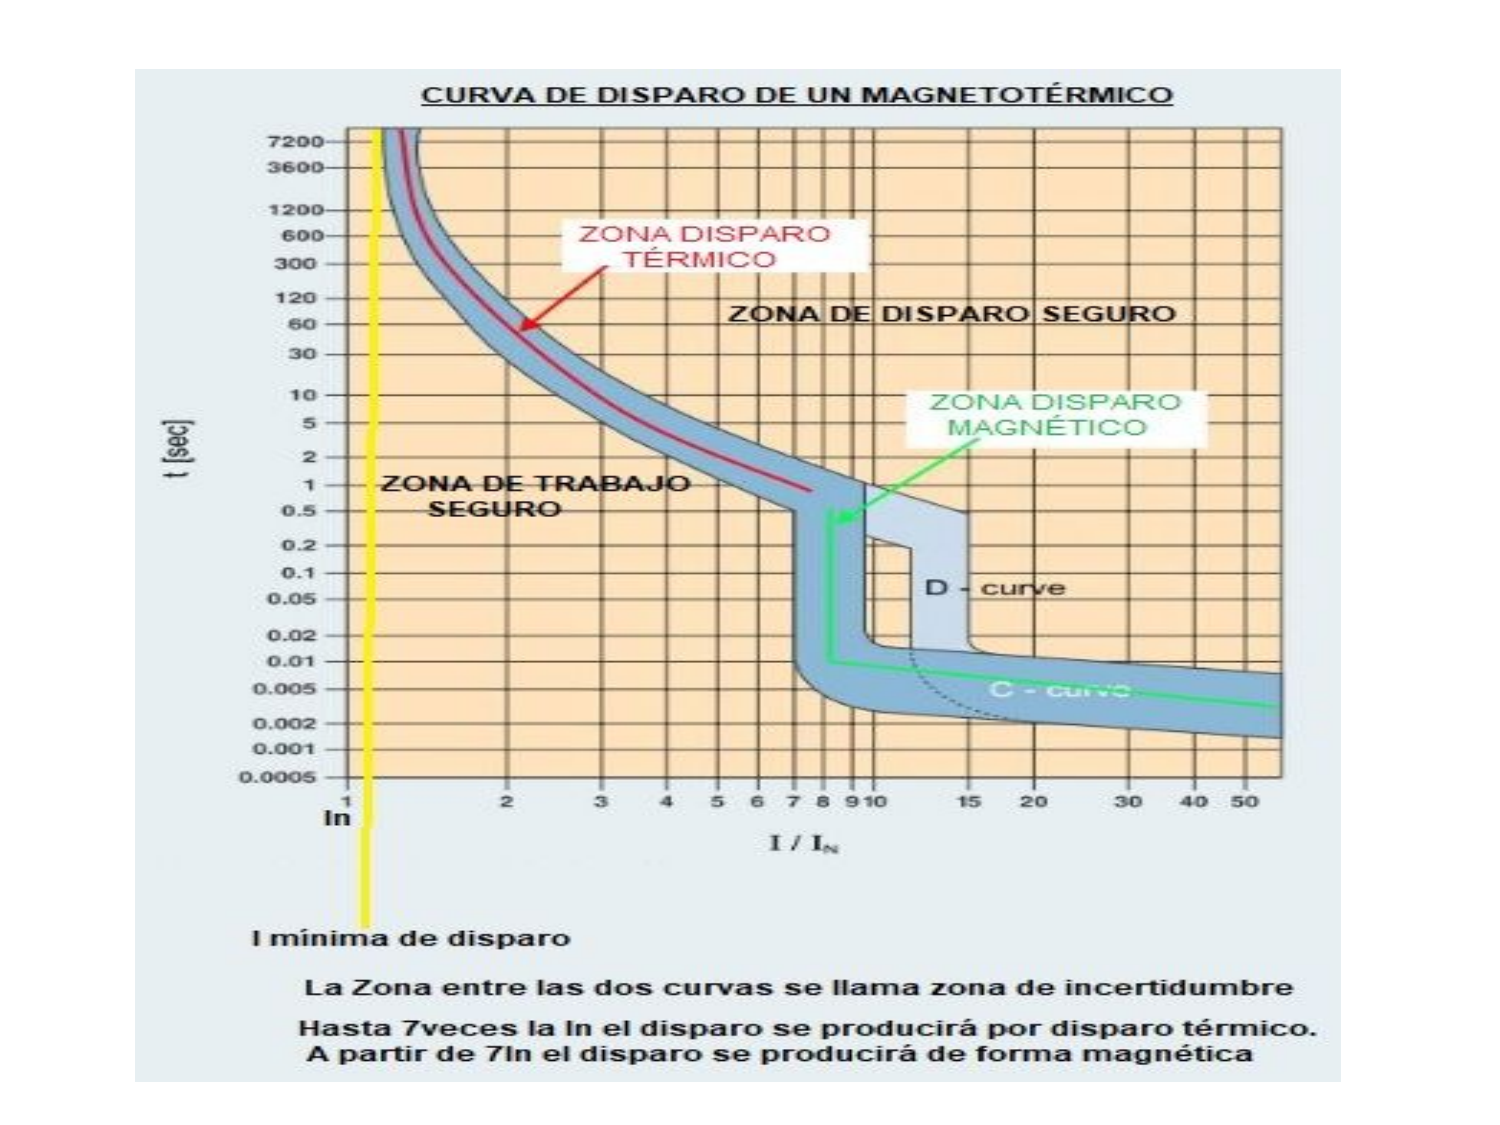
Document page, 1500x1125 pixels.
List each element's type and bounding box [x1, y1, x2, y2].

picture [135, 69, 1341, 1083]
